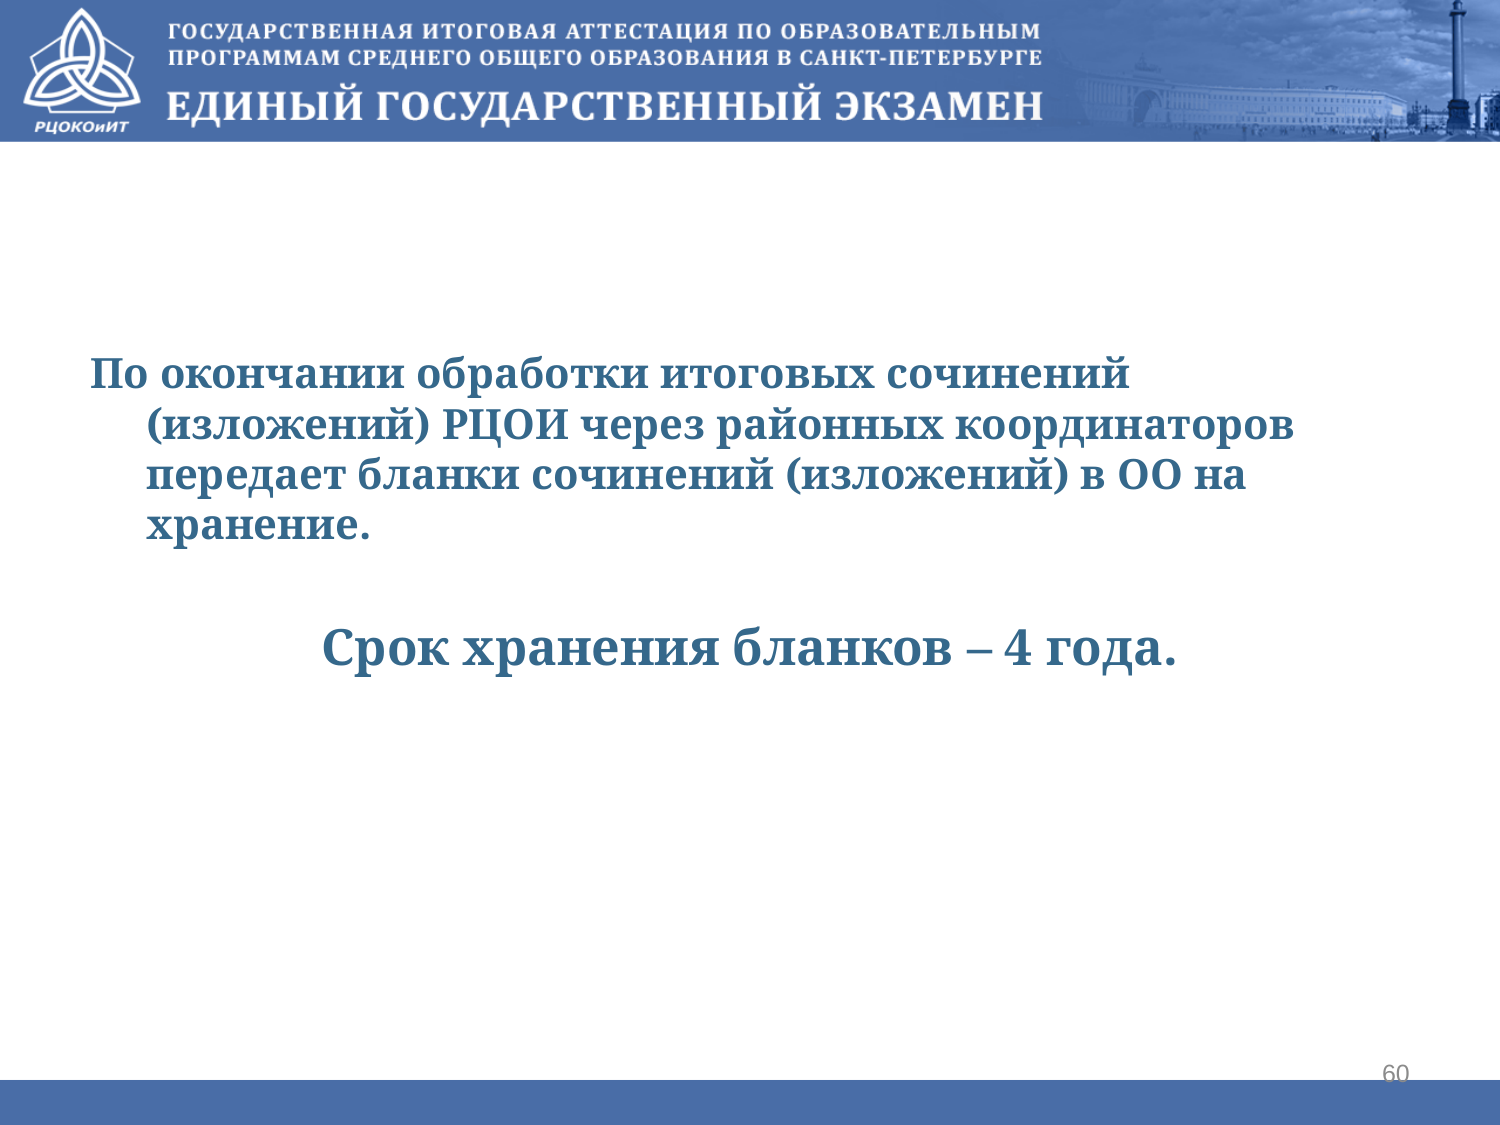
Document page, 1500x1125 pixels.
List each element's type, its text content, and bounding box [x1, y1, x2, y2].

picture [0, 0, 1500, 1125]
list По окончании обработки итоговых сочинений (изложений) РЦОИ через районных координаторов передает бланки сочинений (изложений) в ОО на хранение. Срок хранения бланков – 4 года. [74, 339, 1426, 1006]
slide_number 60 [1074, 1042, 1425, 1103]
